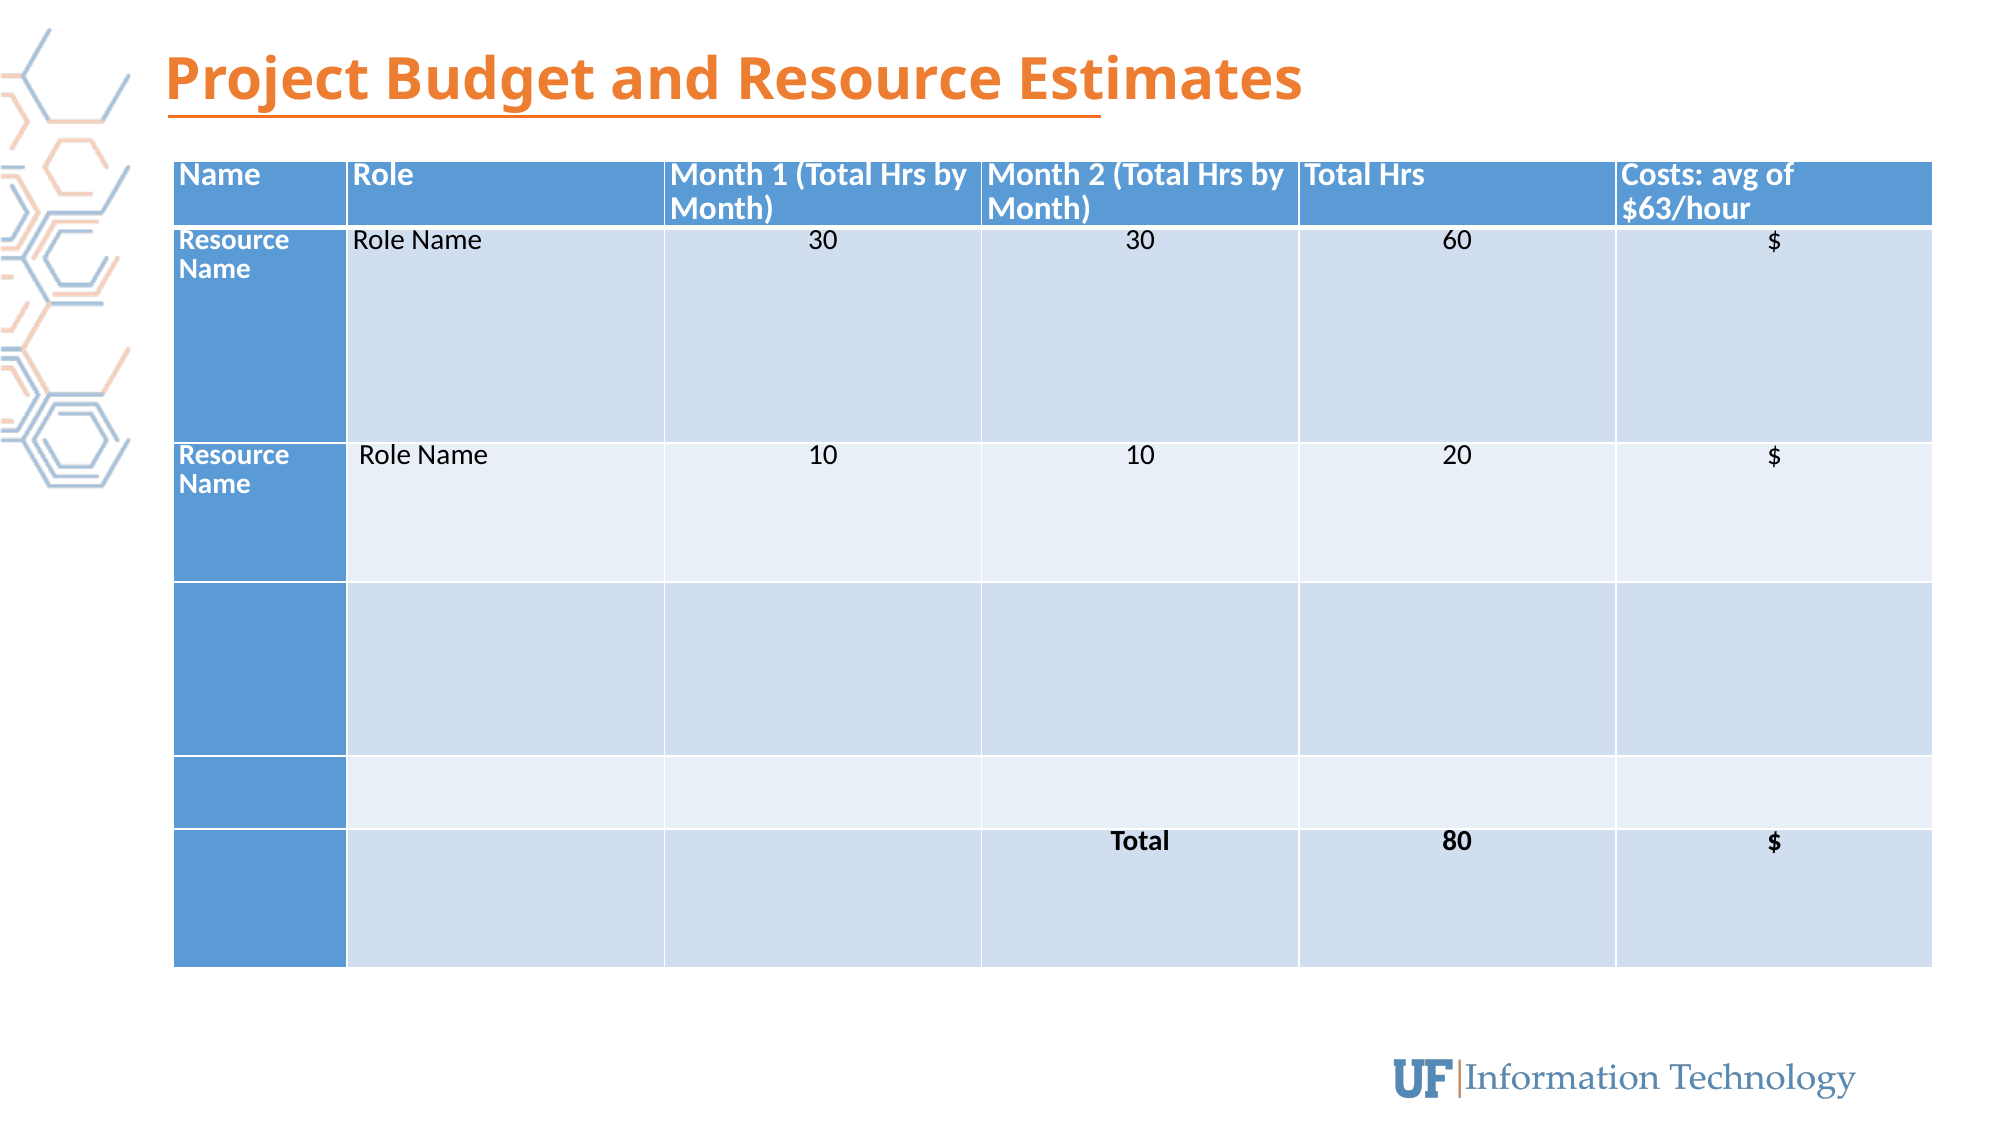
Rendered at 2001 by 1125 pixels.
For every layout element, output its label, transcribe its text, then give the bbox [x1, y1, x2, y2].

table_cell Role Name [348, 230, 664, 442]
title Project Budget and Resource Estimates [149, 36, 1875, 126]
table_cell [174, 830, 346, 967]
table_cell 30 [982, 230, 1298, 442]
table_header Month 1 (Total Hrs by Month) [665, 162, 981, 225]
table_cell [348, 830, 664, 967]
table_cell 80 [1300, 830, 1615, 967]
table_cell [348, 583, 664, 755]
table_cell [982, 757, 1298, 828]
table_cell [1617, 583, 1932, 755]
table_header Total Hrs [1300, 162, 1615, 225]
table_cell [174, 583, 346, 755]
table_cell $ [1617, 830, 1932, 967]
table_cell [174, 757, 346, 828]
table_cell 20 [1300, 444, 1615, 581]
table_header Name [174, 162, 346, 225]
table_cell Resource Name [174, 444, 346, 581]
table_cell [348, 757, 664, 828]
table_cell 60 [1300, 230, 1615, 442]
table_cell $ [1617, 444, 1932, 581]
table_header Month 2 (Total Hrs by Month) [982, 162, 1298, 225]
table_cell Resource Name [174, 230, 346, 442]
table_cell 10 [665, 444, 981, 581]
table_header Costs: avg of $63/hour [1617, 162, 1932, 225]
table_header Role [348, 162, 664, 225]
table_cell 10 [982, 444, 1298, 581]
table_cell Role Name [348, 444, 664, 581]
table_cell 30 [665, 230, 981, 442]
table_cell Total [982, 830, 1298, 967]
table_cell [665, 583, 981, 755]
table_cell [665, 757, 981, 828]
table_cell [982, 583, 1298, 755]
table_cell [1300, 583, 1615, 755]
table_cell $ [1617, 230, 1932, 442]
table_cell [1300, 757, 1615, 828]
table_cell [1617, 757, 1932, 828]
table_cell [665, 830, 981, 967]
